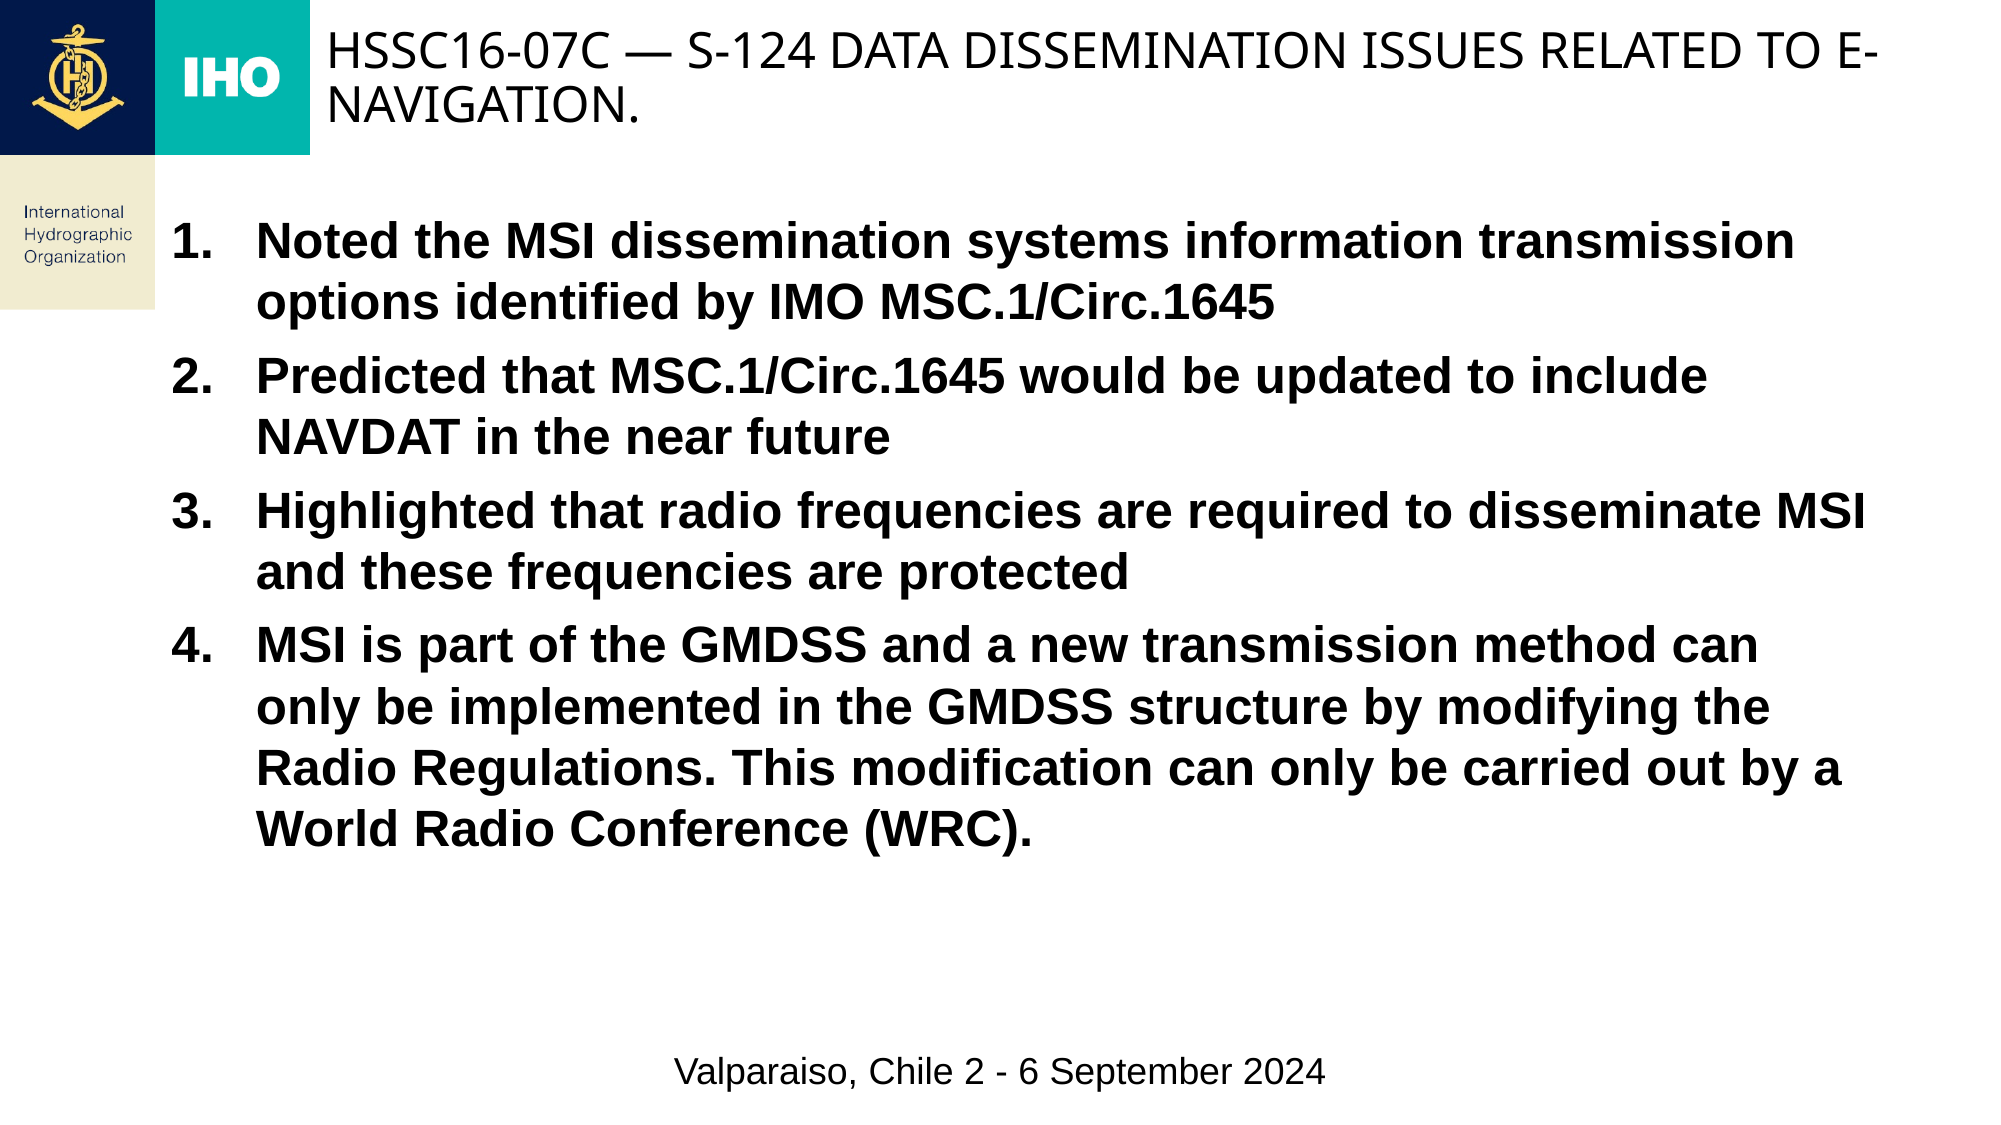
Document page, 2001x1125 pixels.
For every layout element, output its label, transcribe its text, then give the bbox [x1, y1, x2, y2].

picture [0, 0, 310, 310]
footer Valparaiso, Chile 2 - 6 September 2024 [446, 1028, 1554, 1111]
text_box HSSC16-07C — S-124 Data Dissemination issues related to e-navigation. [310, 0, 1999, 159]
text_box Noted the MSI dissemination systems information transmission options identified by IMO MSC.1/Circ.1645 Predicted that MSC.1/Circ.1645 would be updated to include NAVDAT in the near future Highlighted that radio frequencies are required to disseminate MSI and these frequencies are protected MSI is part of the GMDSS and a new transmission method can only be implemented in the GMDSS structure by modifying the Radio Regulations. This modification can only be carried out by a World Radio Conference (WRC). [156, 199, 1892, 947]
